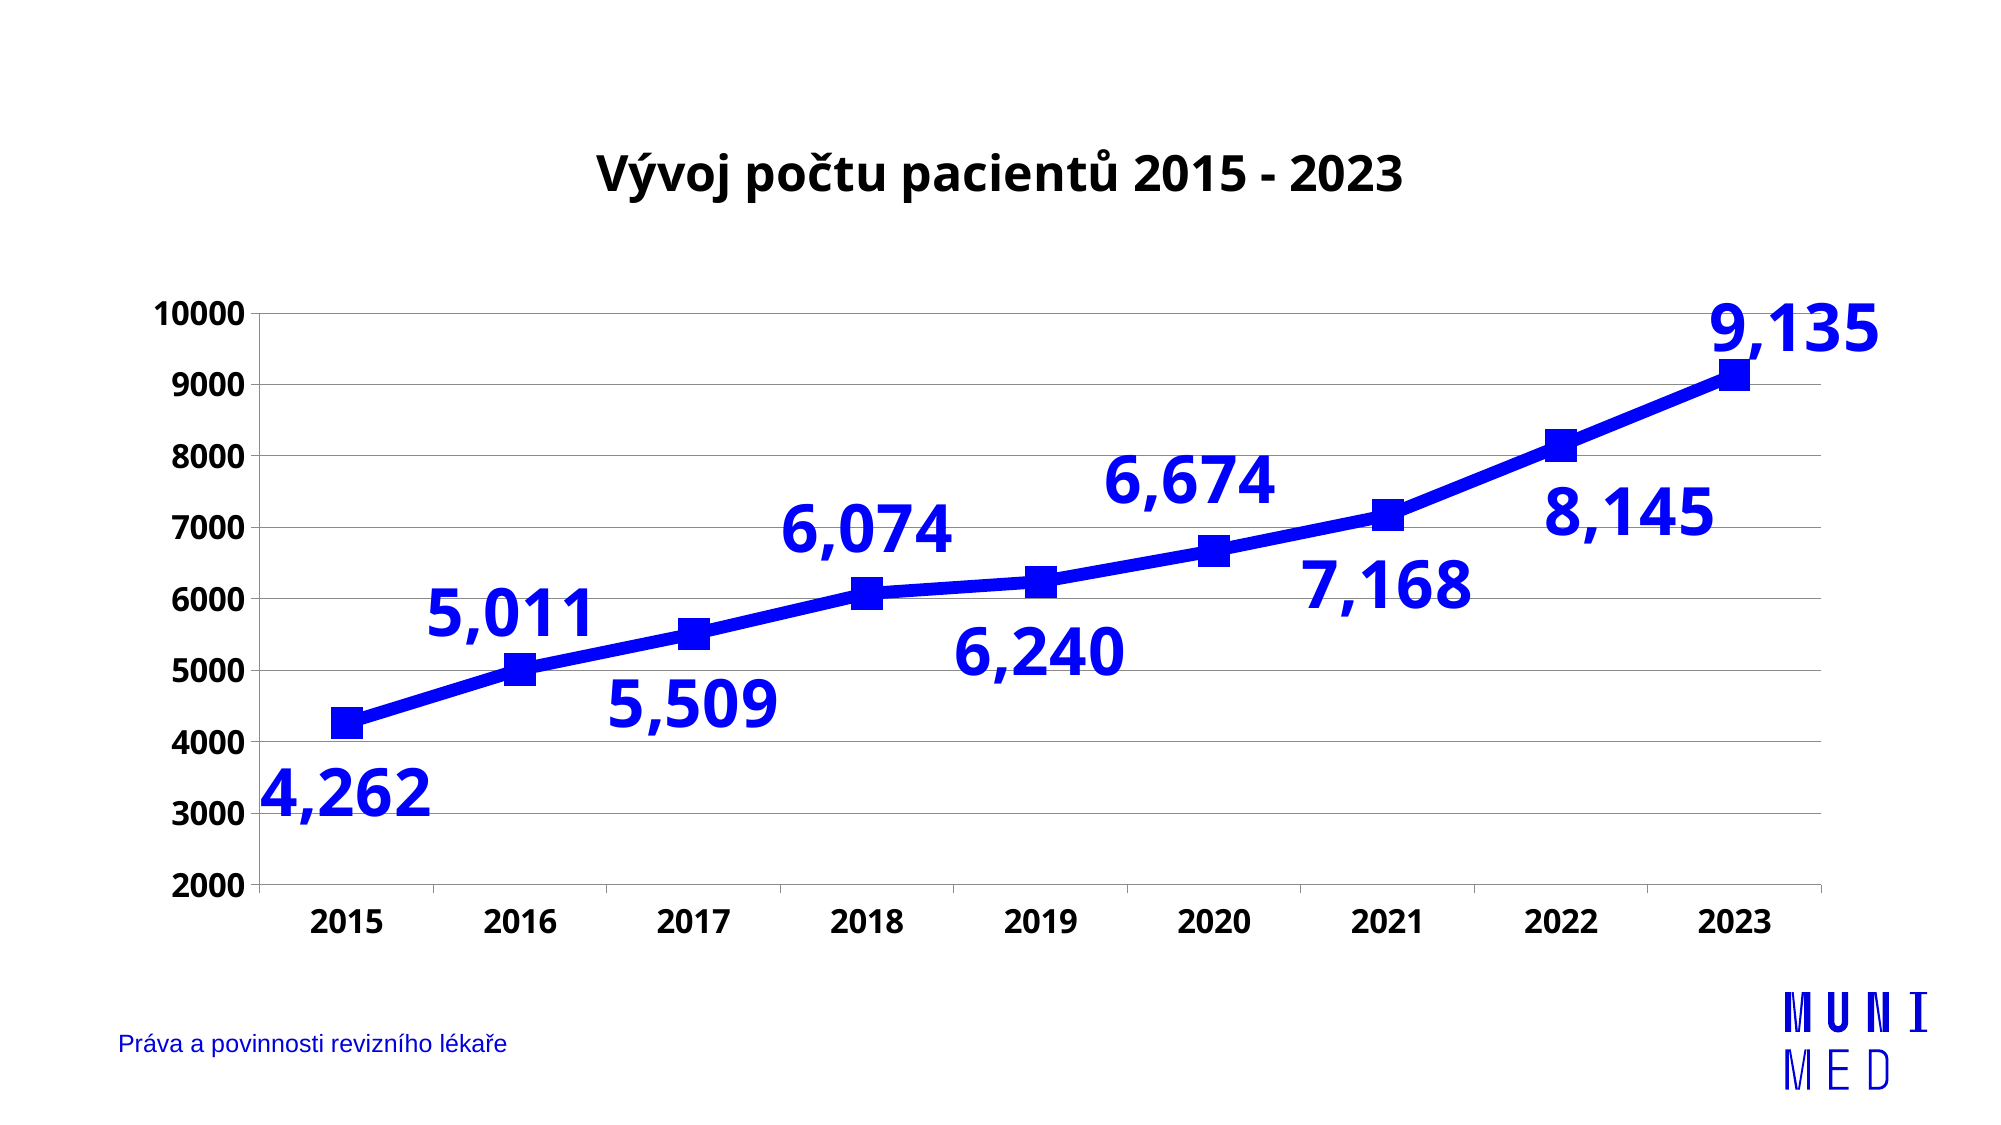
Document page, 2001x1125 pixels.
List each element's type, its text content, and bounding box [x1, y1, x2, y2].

footer Práva a povinnosti revizního lékaře [118, 1021, 1418, 1063]
chart [117, 277, 1883, 958]
title Vývoj počtu pacientů 2015 - 2023 [118, 118, 1883, 193]
